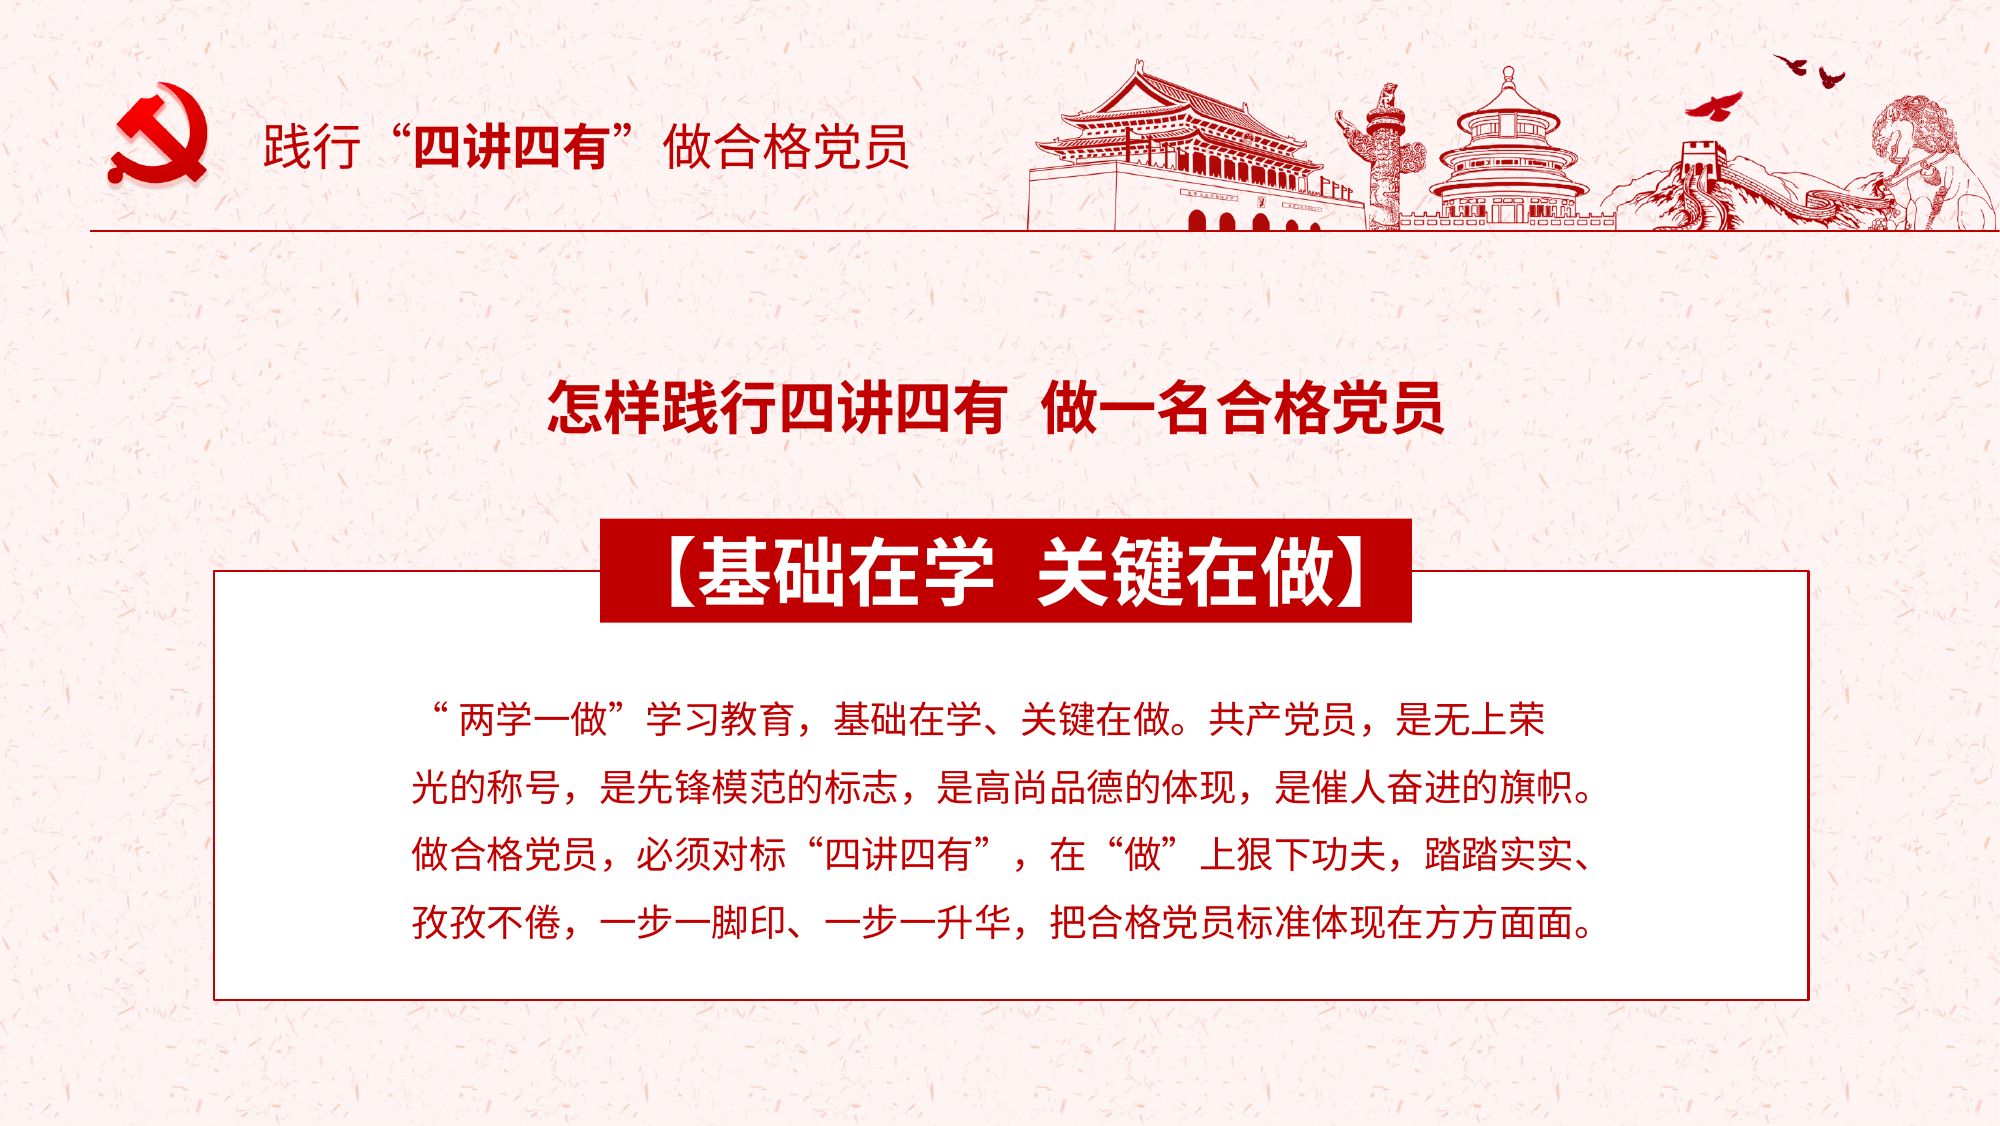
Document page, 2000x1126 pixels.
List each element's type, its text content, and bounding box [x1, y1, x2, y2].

picture [0, 0, 2000, 1126]
list 践行“四讲四有”做合格党员 [247, 78, 1035, 173]
text_box [213, 570, 1809, 1000]
text_box 怎样践行四讲四有 做一名合格党员 [530, 377, 1496, 436]
text_box “两学一做”学习教育，基础在学、关键在做。共产党员，是无上荣光的称号，是先锋模范的标志，是高尚品德的体现，是催人奋进的旗帜。做合格党员，必须对标“四讲四有”，在“做”上狠下功夫，踏踏实实、孜孜不倦，一步一脚印、一步一升华，把合格党员标准体现在方方面面。 [396, 668, 1592, 949]
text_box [550, 494, 1483, 647]
